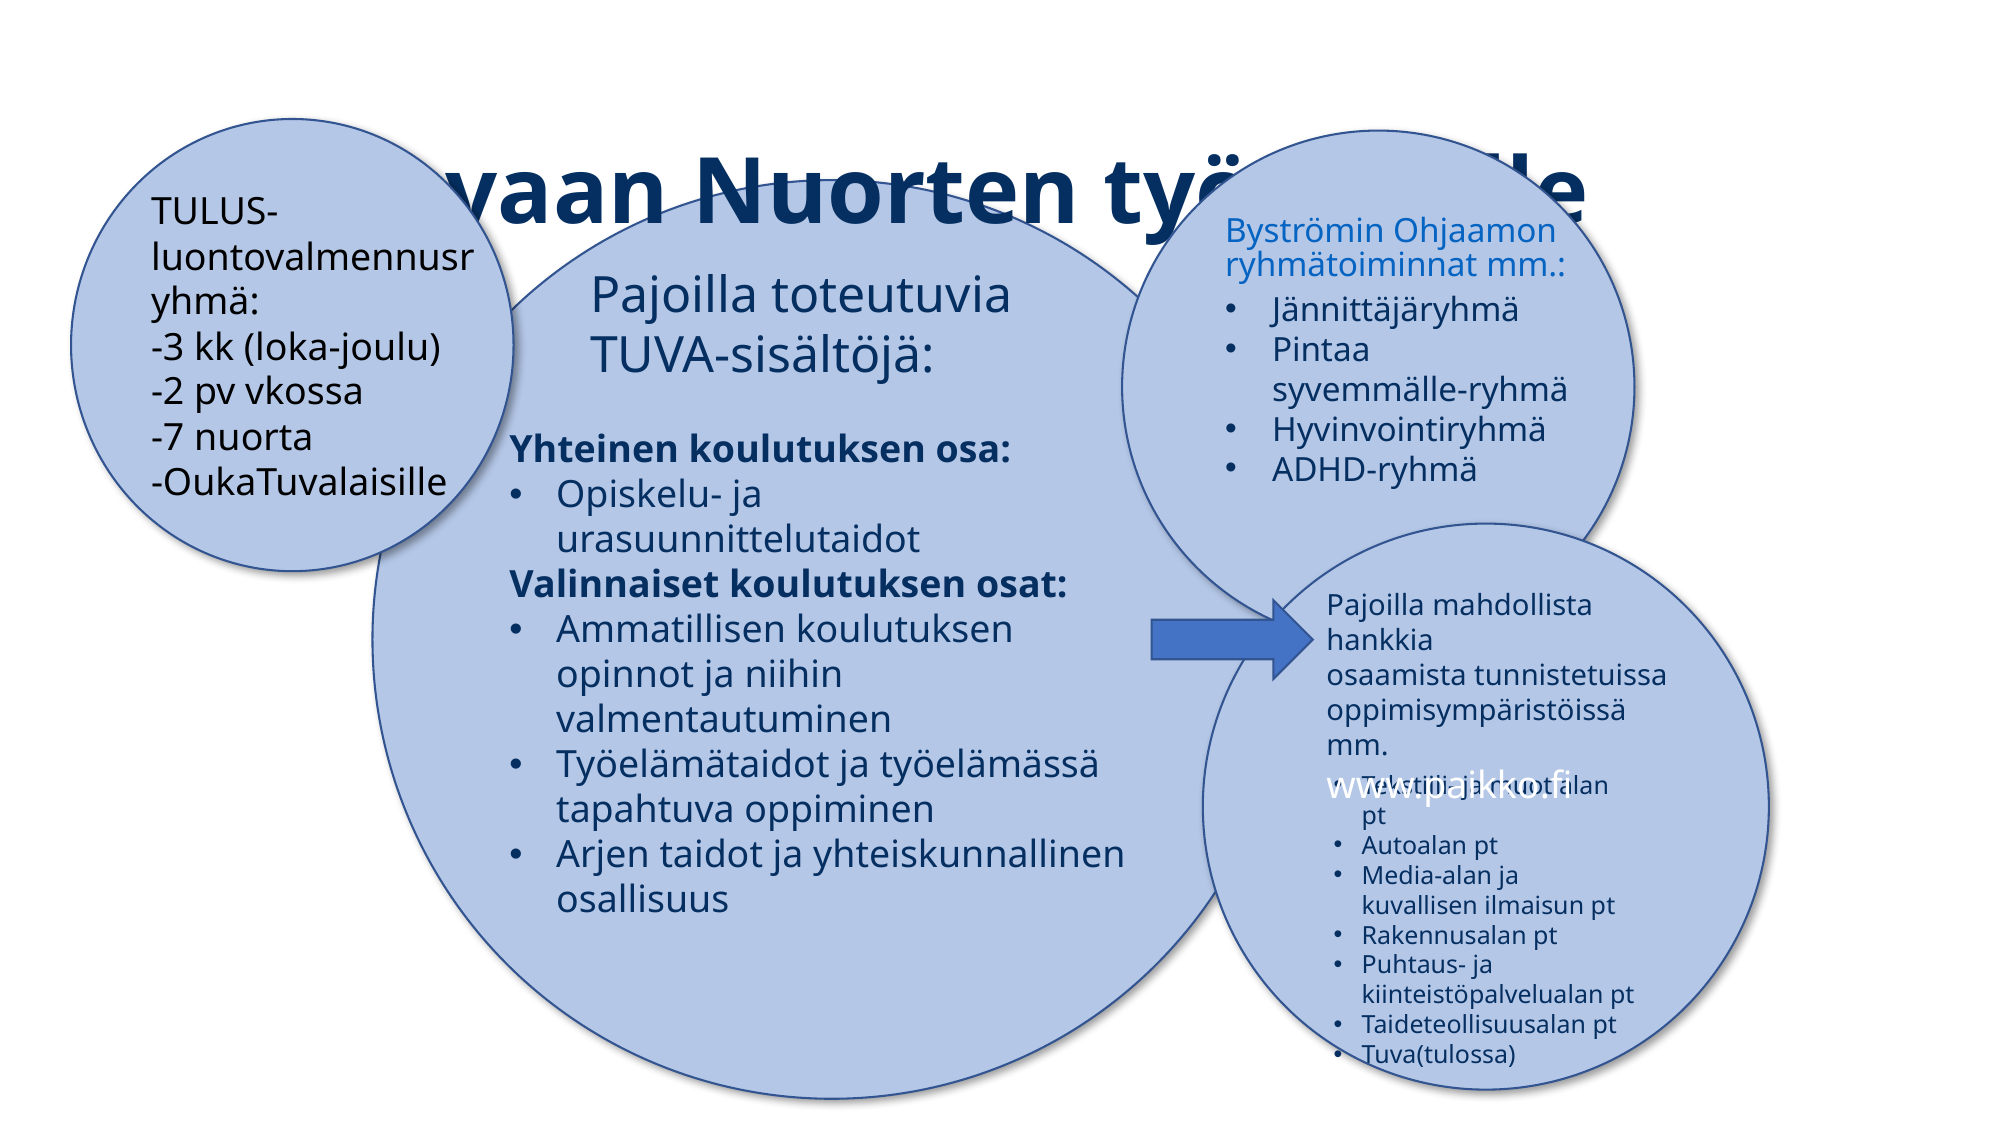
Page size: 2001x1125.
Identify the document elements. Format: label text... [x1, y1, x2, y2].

text_box Byströmin Ohjaamon ryhmätoiminnat mm.: Jännittäjäryhmä Pintaa syvemmälle-ryhmä Hyvinvointiryhmä ADHD-ryhmä [1210, 201, 1585, 582]
text_box [1150, 597, 1315, 682]
text_box [1398, 1077, 1573, 1091]
text_box Pajoilla toteutuvia TUVA-sisältöjä: [575, 254, 1073, 390]
text_box [1153, 661, 1241, 970]
text_box [1121, 129, 1557, 618]
text_box [1653, 617, 1770, 1037]
text_box TULUS-luontovalmennusryhmä: -3 kk (loka-joulu) -2 pv vkossa -7 nuorta -OukaTuvalaisille [136, 180, 495, 555]
text_box [1201, 644, 1318, 1036]
text_box [139, 117, 445, 180]
text_box [1153, 519, 1250, 618]
text_box [1585, 233, 1636, 538]
text_box [207, 555, 378, 573]
text_box Pajoilla mahdollista hankkia osaamista tunnistetuissa oppimisympäristöissä mm. www.paikko.fi [1311, 578, 1698, 814]
text_box [70, 183, 136, 507]
text_box [569, 1018, 1094, 1100]
text_box Tekstiili- ja muotialan pt Autoalan pt Media-alan ja kuvallisen ilmaisun pt Rakennusalan pt Puhtaus- ja kiinteistöpalvelualan pt Taideteollisuusalan pt Tuva(tulossa) [1318, 814, 1653, 1077]
text_box [1283, 582, 1311, 635]
text_box [371, 555, 494, 953]
text_box [520, 257, 575, 372]
text_box [495, 251, 515, 439]
text_box Tuvaan Nuorten työpajoille [322, 14, 1672, 250]
text_box Yhteinen koulutuksen osa: Opiskelu- ja urasuunnittelutaidot Valinnaiset koulutuksen osat: Ammatillisen koulutuksen opinnot ja niihin valmentautuminen Työelämätaidot ja työelämässä tapahtuva oppiminen Arjen taidot ja yhteiskunnallinen osallisuus [494, 372, 1153, 1018]
text_box [1317, 522, 1655, 578]
text_box [580, 250, 1137, 372]
